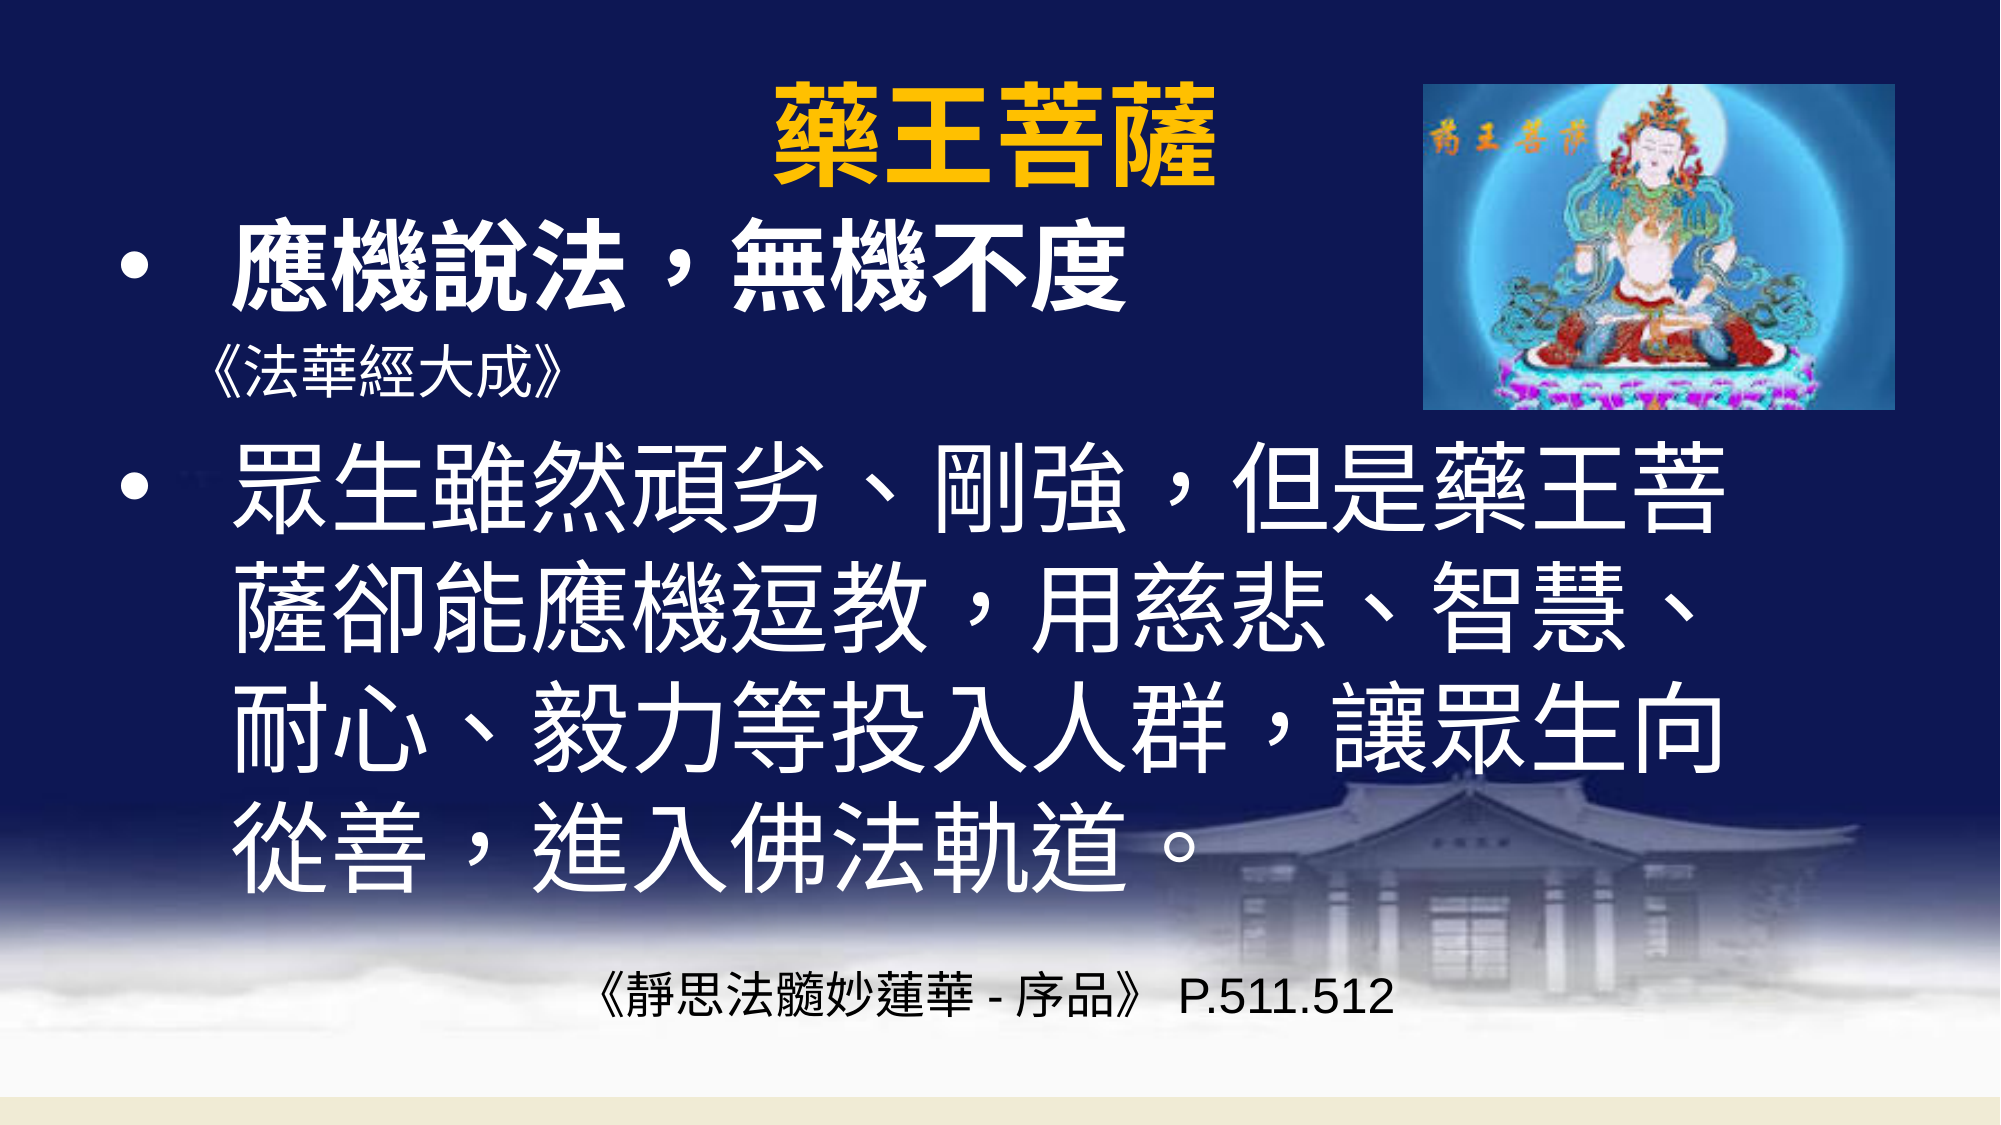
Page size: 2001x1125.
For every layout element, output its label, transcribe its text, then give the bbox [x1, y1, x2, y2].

title 藥王菩薩 [165, 7, 1825, 196]
picture [0, 0, 2000, 1097]
text_box 《靜思法髓妙蓮華-序品》P.511.512 [560, 955, 1411, 1031]
subtitle 應機說法，無機不度 《法華經大成》 眾生雖然頑劣、剛強，但是藥王菩薩卻能應機逗教，用慈悲、智慧、耐心、毅力等投入人群，讓眾生向從善，進入佛法軌道。 [102, 196, 1835, 1047]
